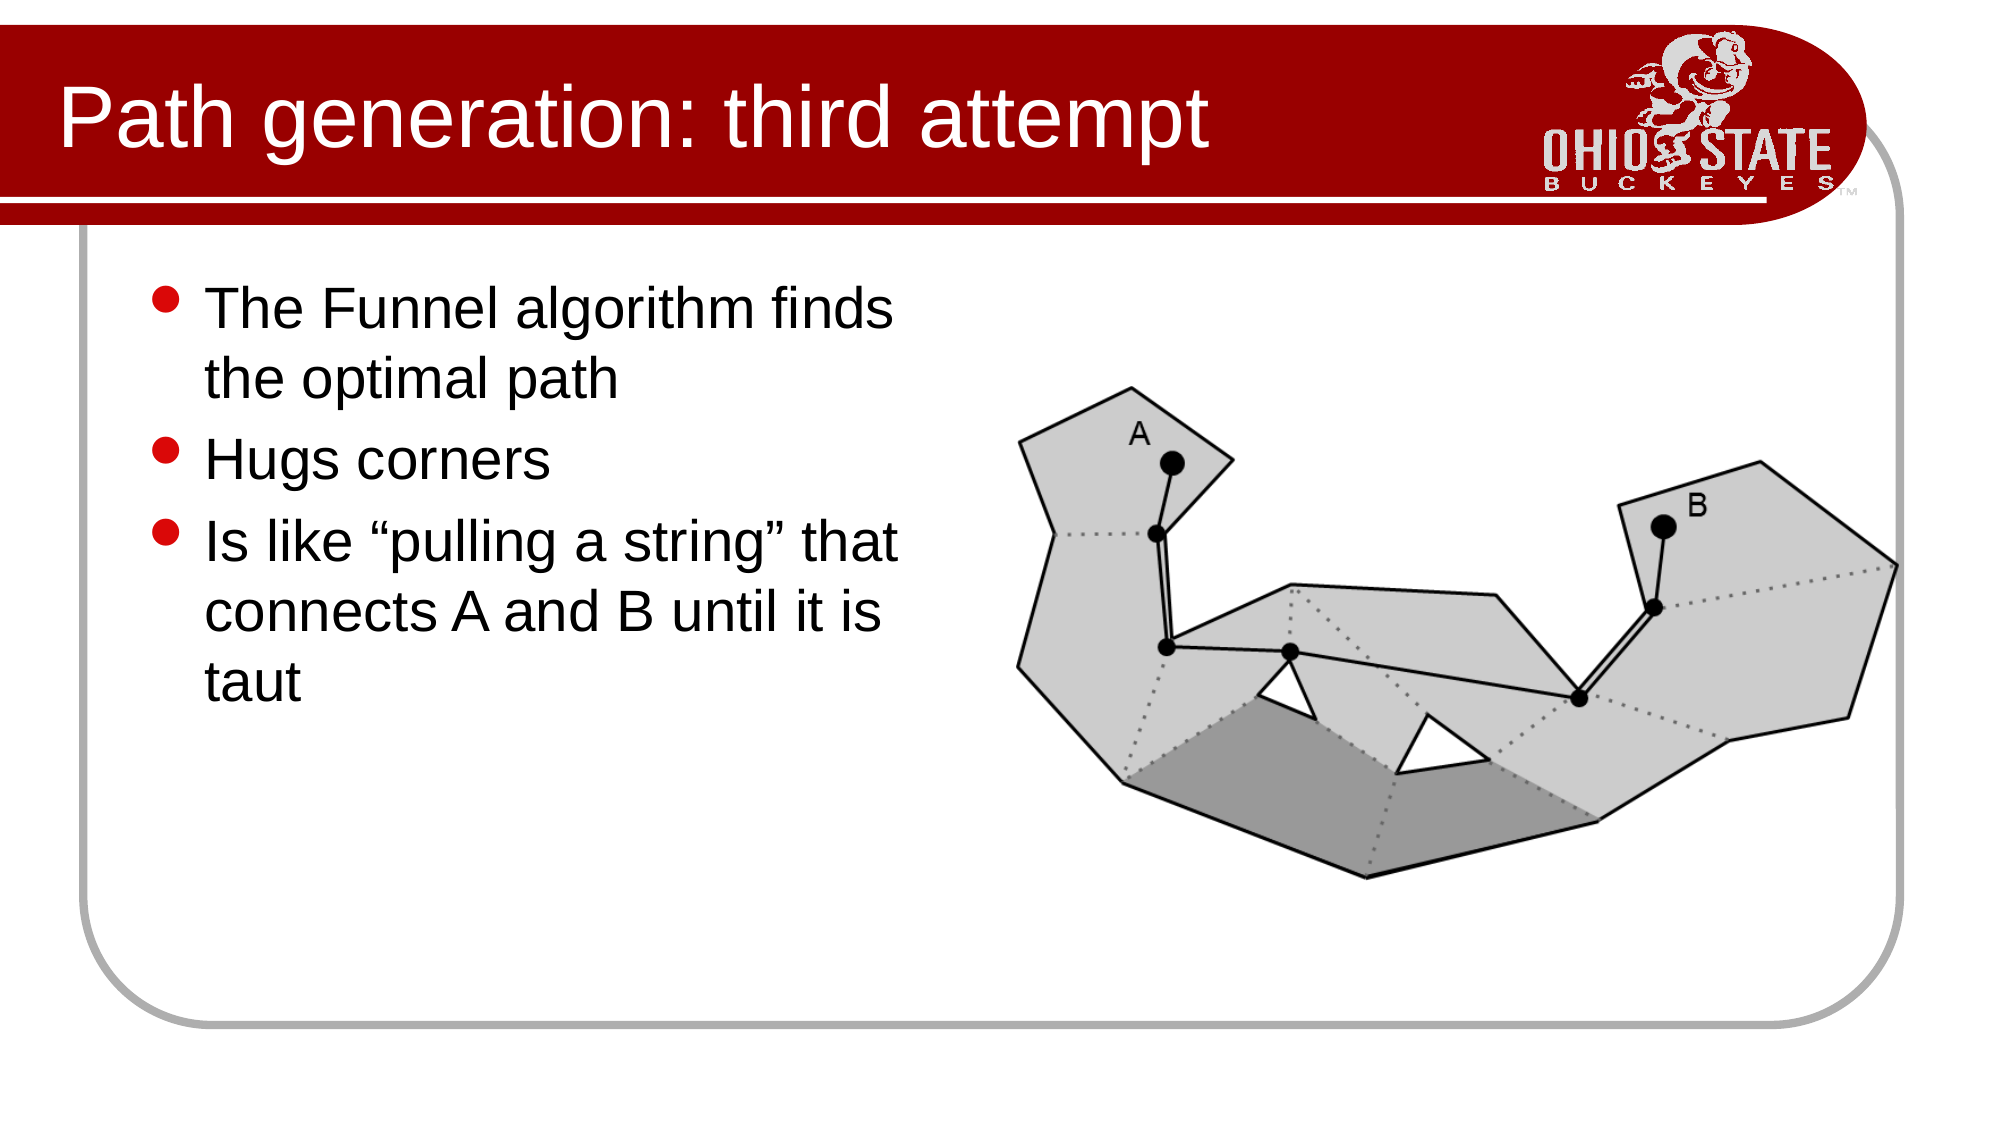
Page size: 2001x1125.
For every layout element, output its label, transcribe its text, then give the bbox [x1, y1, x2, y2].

list The Funnel algorithm finds the optimal path Hugs corners Is like “pulling a string” that connects A and B until it is taut [133, 262, 984, 988]
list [1016, 386, 1901, 881]
title Path generation: third attempt [42, 37, 1601, 188]
